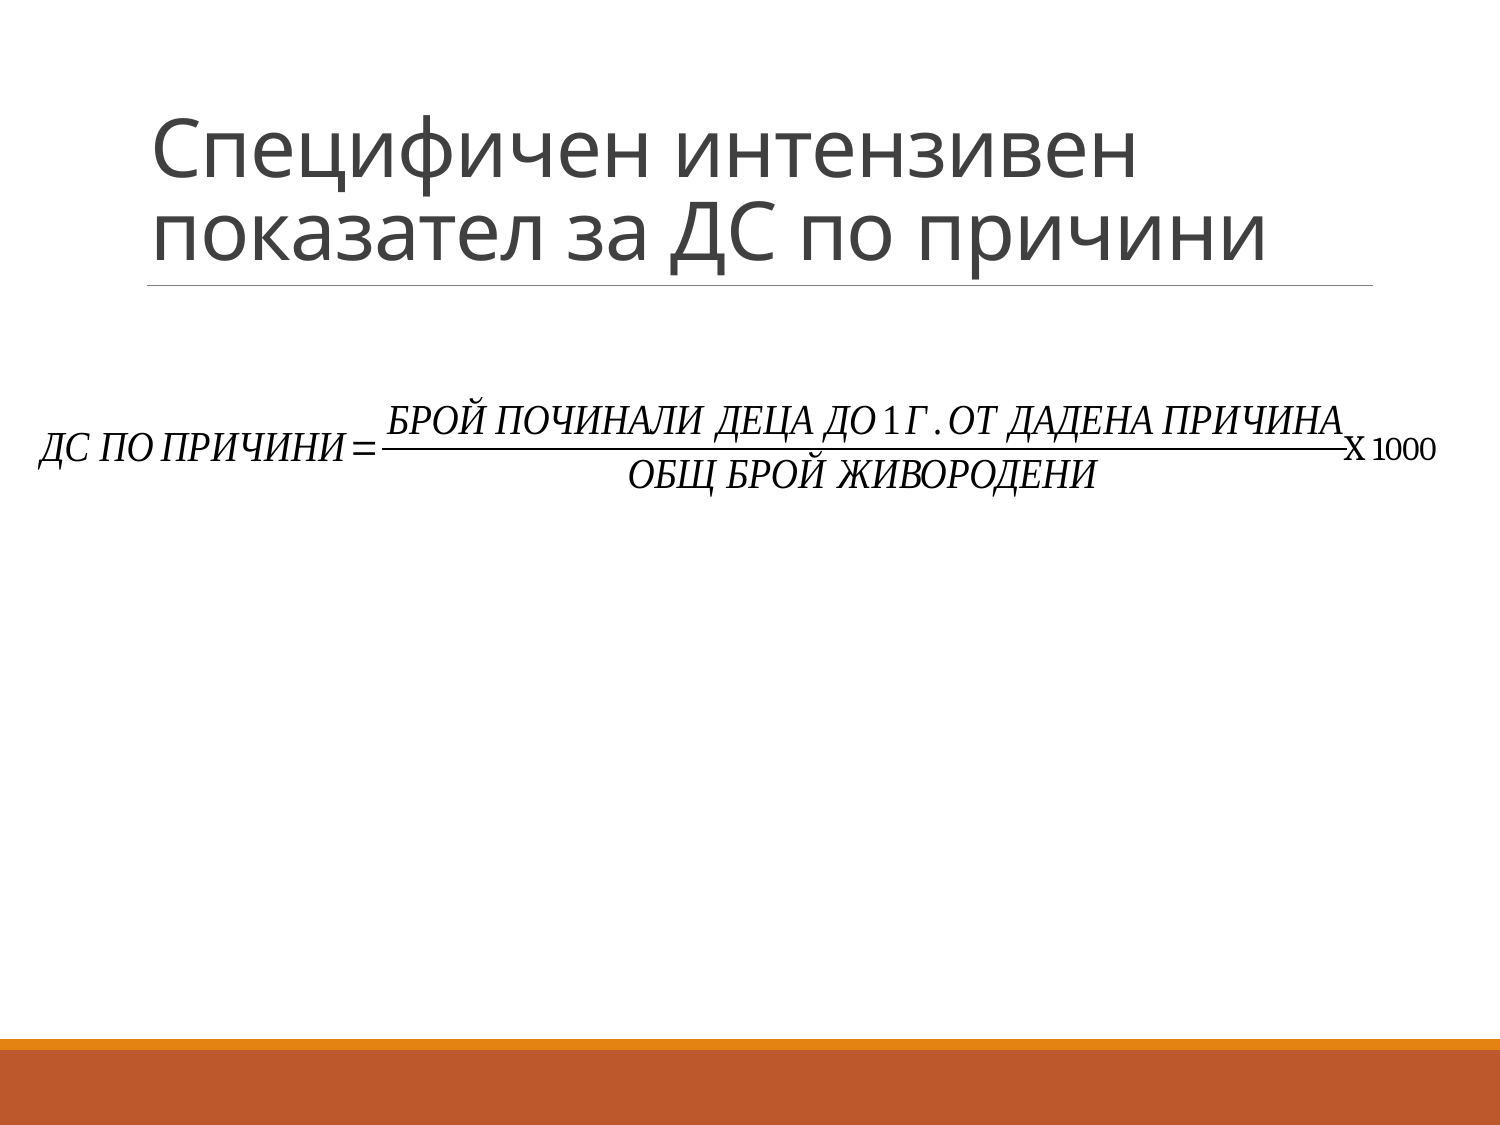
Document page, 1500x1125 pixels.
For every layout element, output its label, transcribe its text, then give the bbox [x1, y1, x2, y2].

text_box Х 1000 [1324, 420, 1457, 475]
title Специфичен интензивен показател за ДС по причини [135, 47, 1373, 285]
